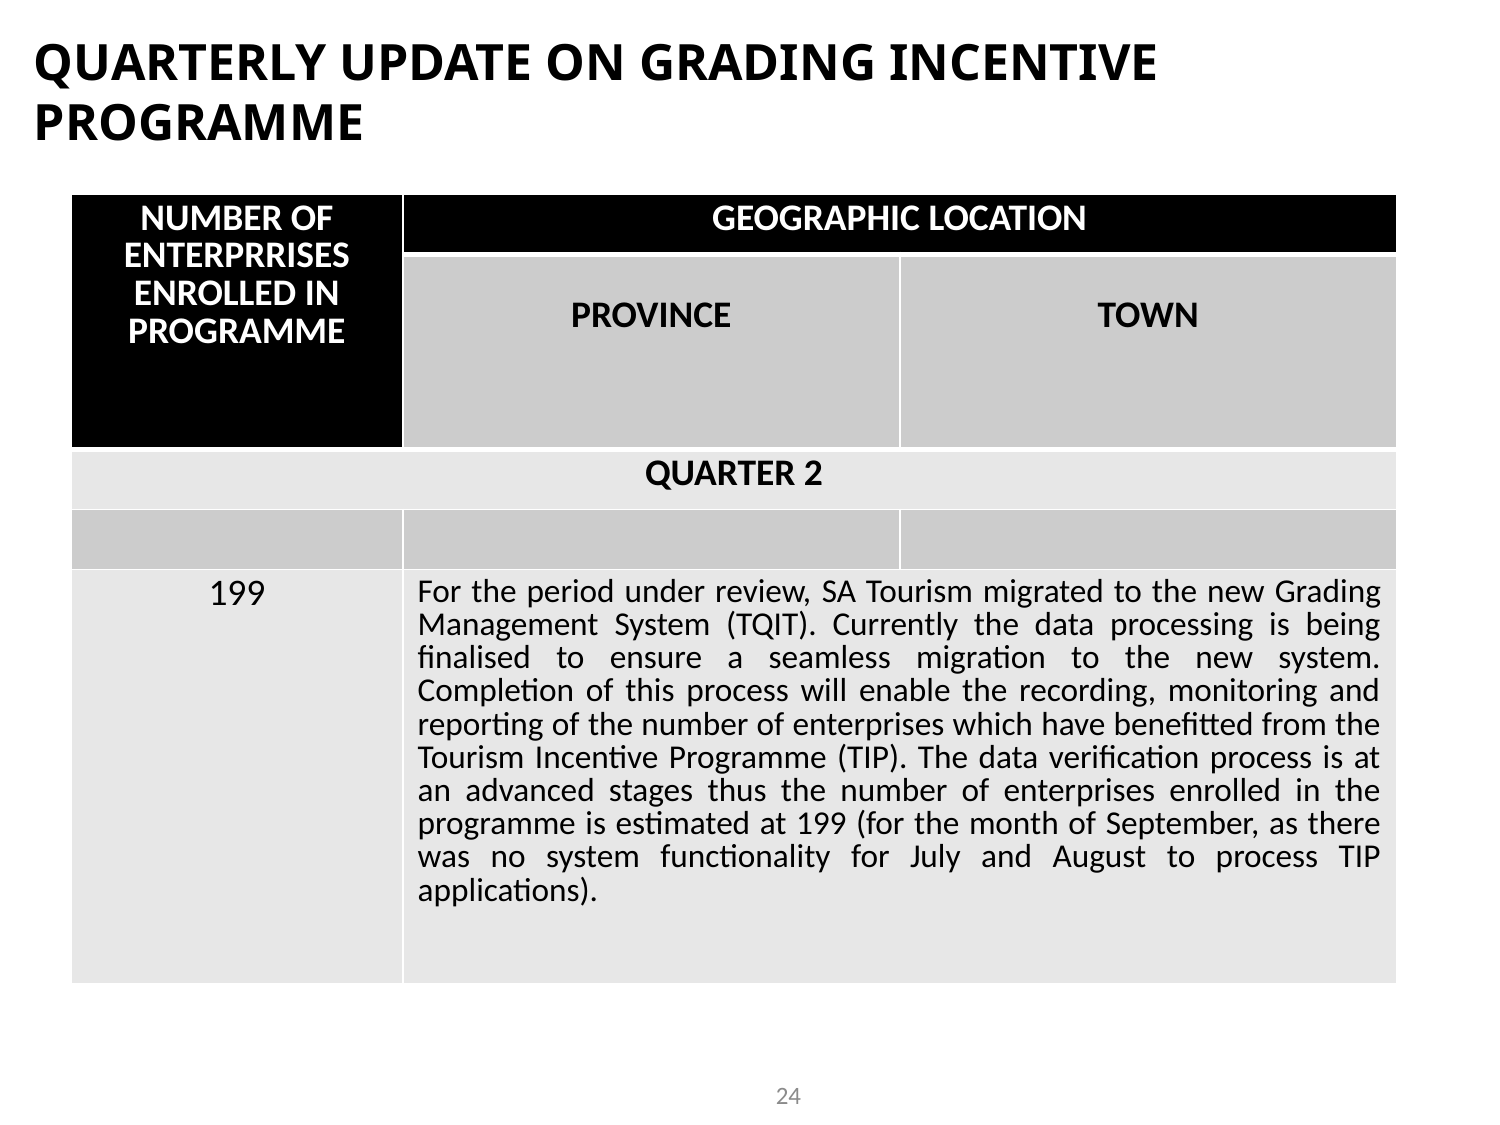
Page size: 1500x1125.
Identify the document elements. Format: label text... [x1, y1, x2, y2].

table_cell PROVINCE [404, 257, 899, 447]
text_box QUARTERLY UPDATE ON GRADING INCENTIVE PROGRAMME [19, 22, 1397, 158]
table_cell QUARTER 2 [72, 452, 1396, 509]
table_cell TOWN [901, 257, 1396, 447]
table_cell [901, 510, 1396, 569]
table_cell For the period under review, SA Tourism migrated to the new Grading Management System (TQIT). Currently the data processing is being finalised to ensure a seamless migration to the new system. Completion of this process will enable the recording, monitoring and reporting of the number of enterprises which have benefitted from the Tourism Incentive Programme (TIP). The data verification process is at an advanced stages thus the number of enterprises enrolled in the programme is estimated at 199 (for the month of September, as there was no system functionality for July and August to process TIP applications). [404, 570, 1396, 983]
slide_number 24 [466, 1065, 817, 1125]
table_cell [72, 510, 402, 569]
table_cell 199 [72, 570, 402, 983]
table_cell [404, 510, 899, 569]
table_header GEOGRAPHIC LOCATION [404, 195, 1396, 252]
table_header NUMBER OF ENTERPRRISES ENROLLED IN PROGRAMME [72, 195, 402, 447]
